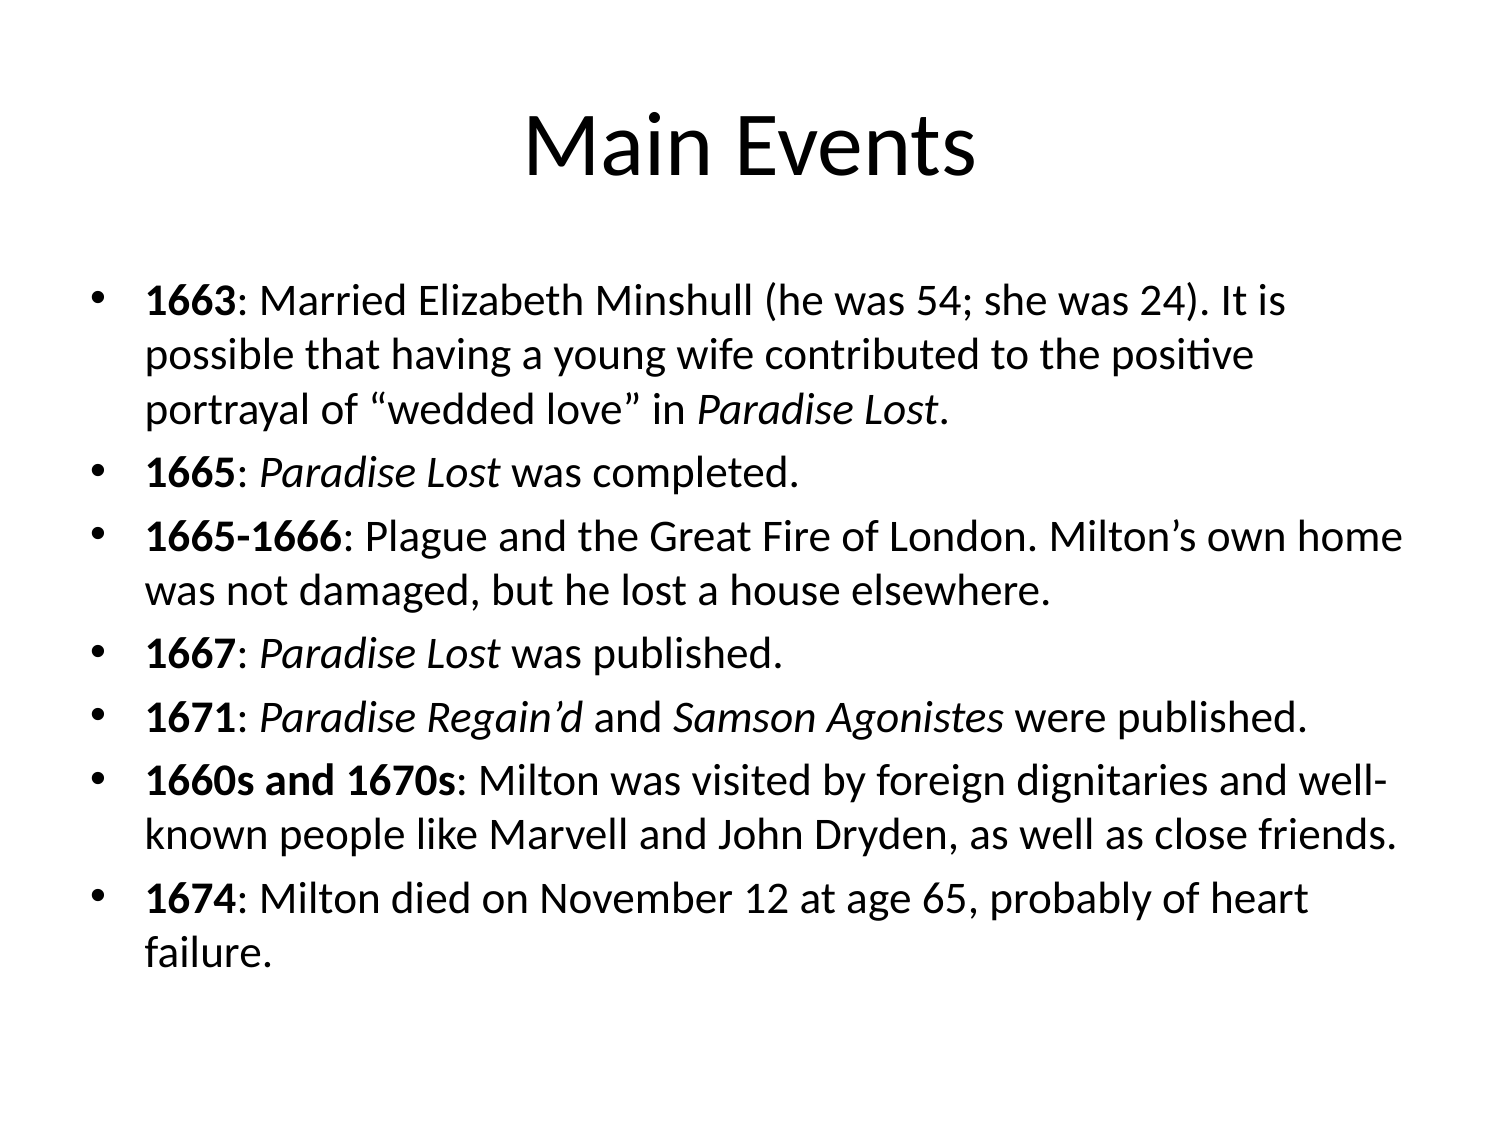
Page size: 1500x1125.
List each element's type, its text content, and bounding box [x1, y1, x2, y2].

title Main Events [75, 45, 1425, 233]
list 1663: Married Elizabeth Minshull (he was 54; she was 24). It is possible that having a young wife contributed to the positive portrayal of “wedded love” in Paradise Lost. 1665: Paradise Lost was completed. 1665-1666: Plague and the Great Fire of London. Milton’s own home was not damaged, but he lost a house elsewhere. 1667: Paradise Lost was published. 1671: Paradise Regain’d and Samson Agonistes were published. 1660s and 1670s: Milton was visited by foreign dignitaries and well-known people like Marvell and John Dryden, as well as close friends. 1674: Milton died on November 12 at age 65, probably of heart failure. [75, 262, 1425, 1005]
